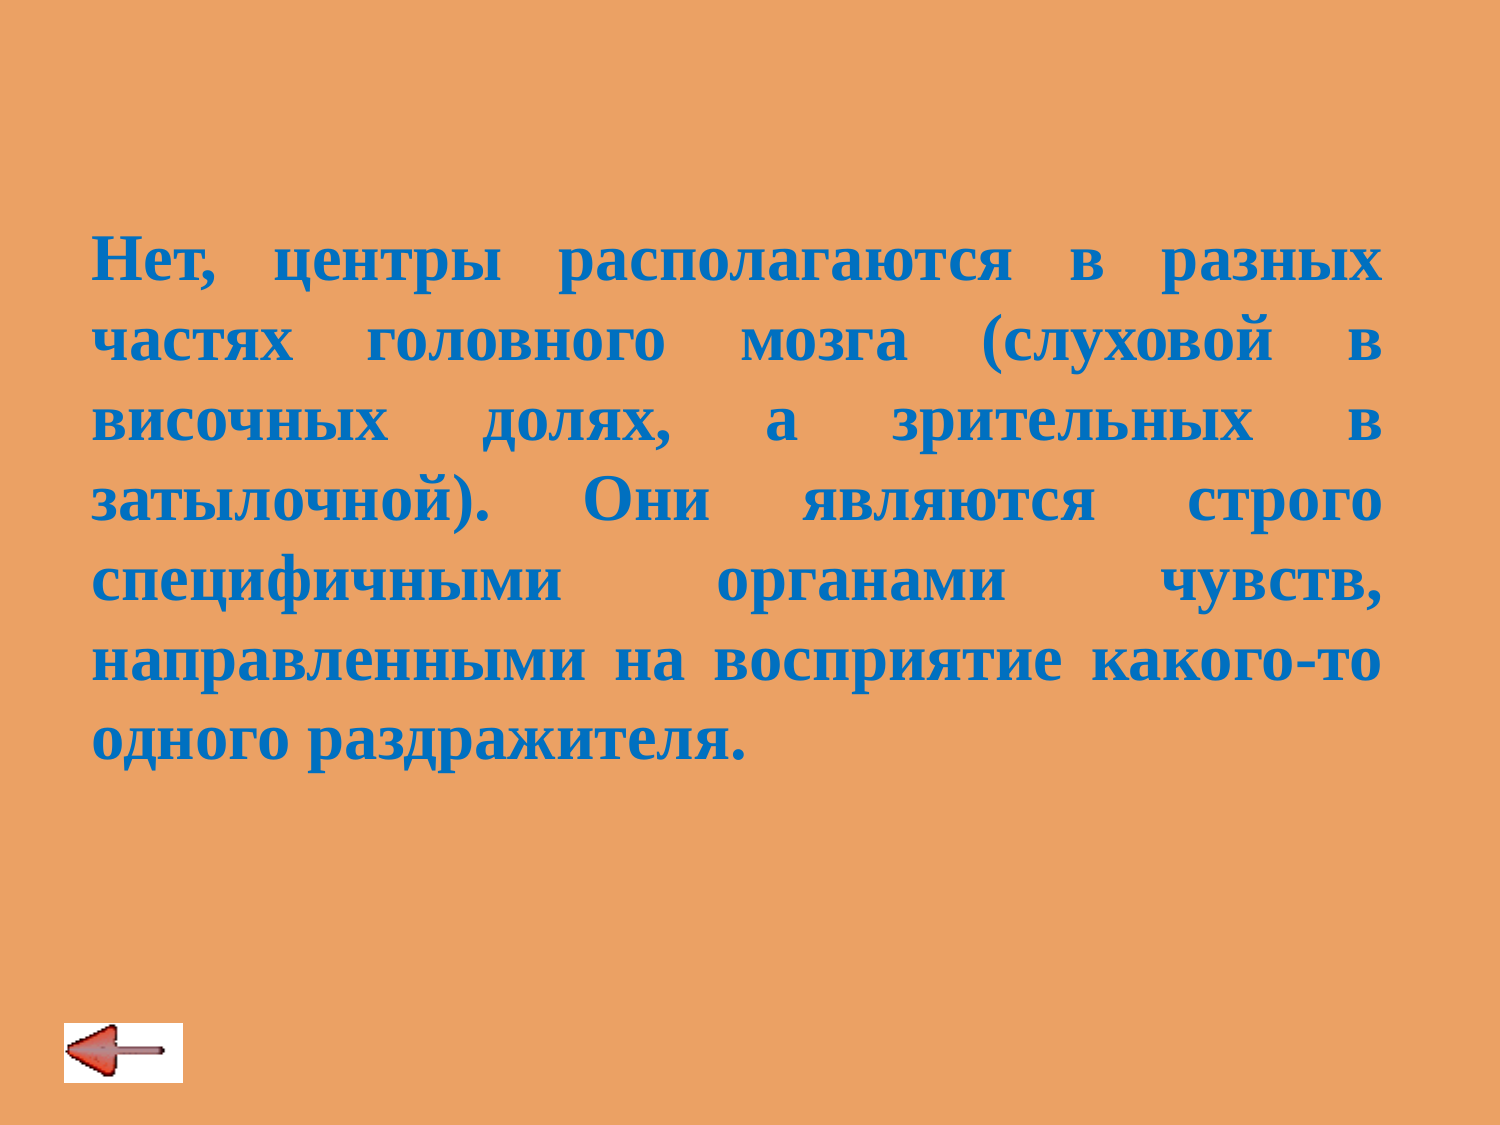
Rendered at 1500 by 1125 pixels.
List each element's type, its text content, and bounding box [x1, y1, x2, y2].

text_box Нет, центры располагаются в разных частях головного мозга (слуховой в височных долях, а зрительных в затылочной). Они являются строго специфичными органами чувств, направленными на восприятие какого-то одного раздражителя. [76, 206, 1400, 781]
picture [64, 1022, 184, 1083]
